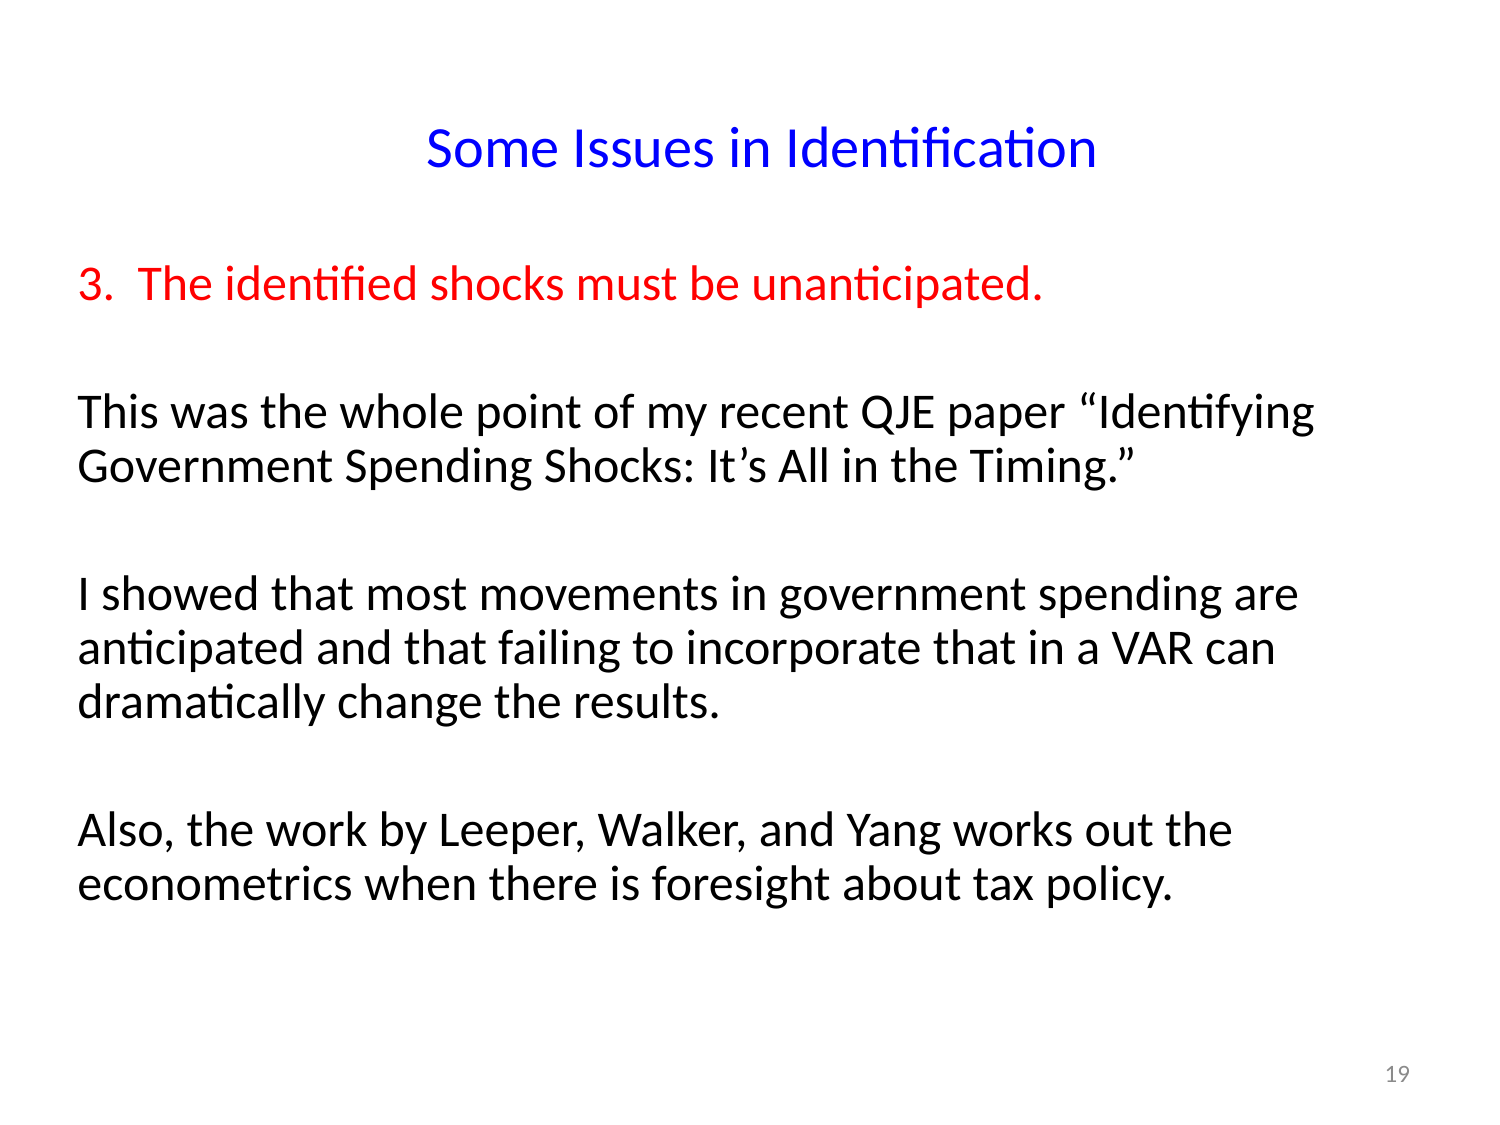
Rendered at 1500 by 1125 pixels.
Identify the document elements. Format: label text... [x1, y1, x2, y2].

title Some Issues in Identification [87, 87, 1438, 200]
slide_number 19 [1074, 1042, 1425, 1103]
list 3. The identified shocks must be unanticipated. This was the whole point of my recent QJE paper “Identifying Government Spending Shocks: It’s All in the Timing.” I showed that most movements in government spending are anticipated and that failing to incorporate that in a VAR can dramatically change the results. Also, the work by Leeper, Walker, and Yang works out the econometrics when there is foresight about tax policy. [62, 249, 1413, 1063]
